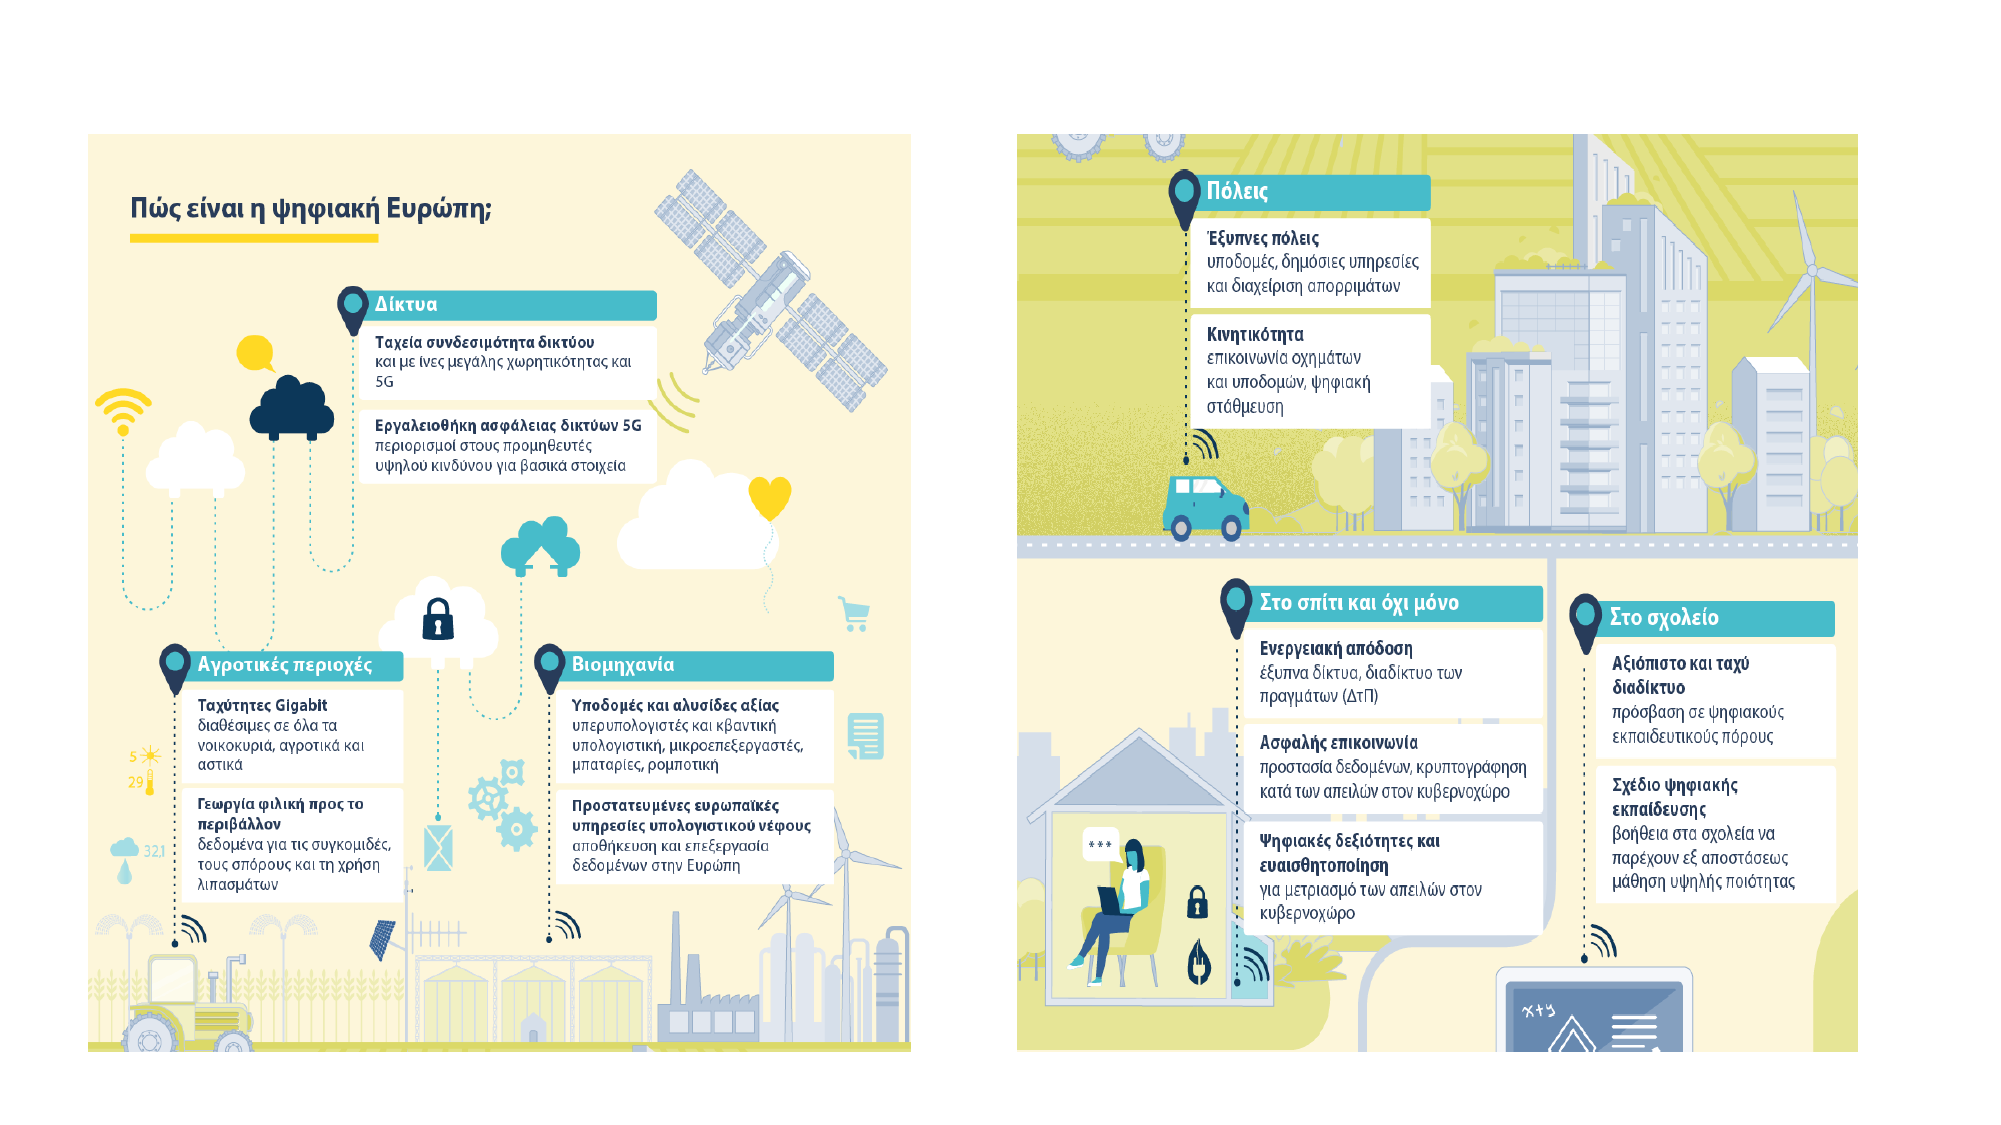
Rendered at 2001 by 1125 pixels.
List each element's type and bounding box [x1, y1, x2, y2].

list [88, 134, 911, 1052]
list [1017, 134, 1858, 1052]
